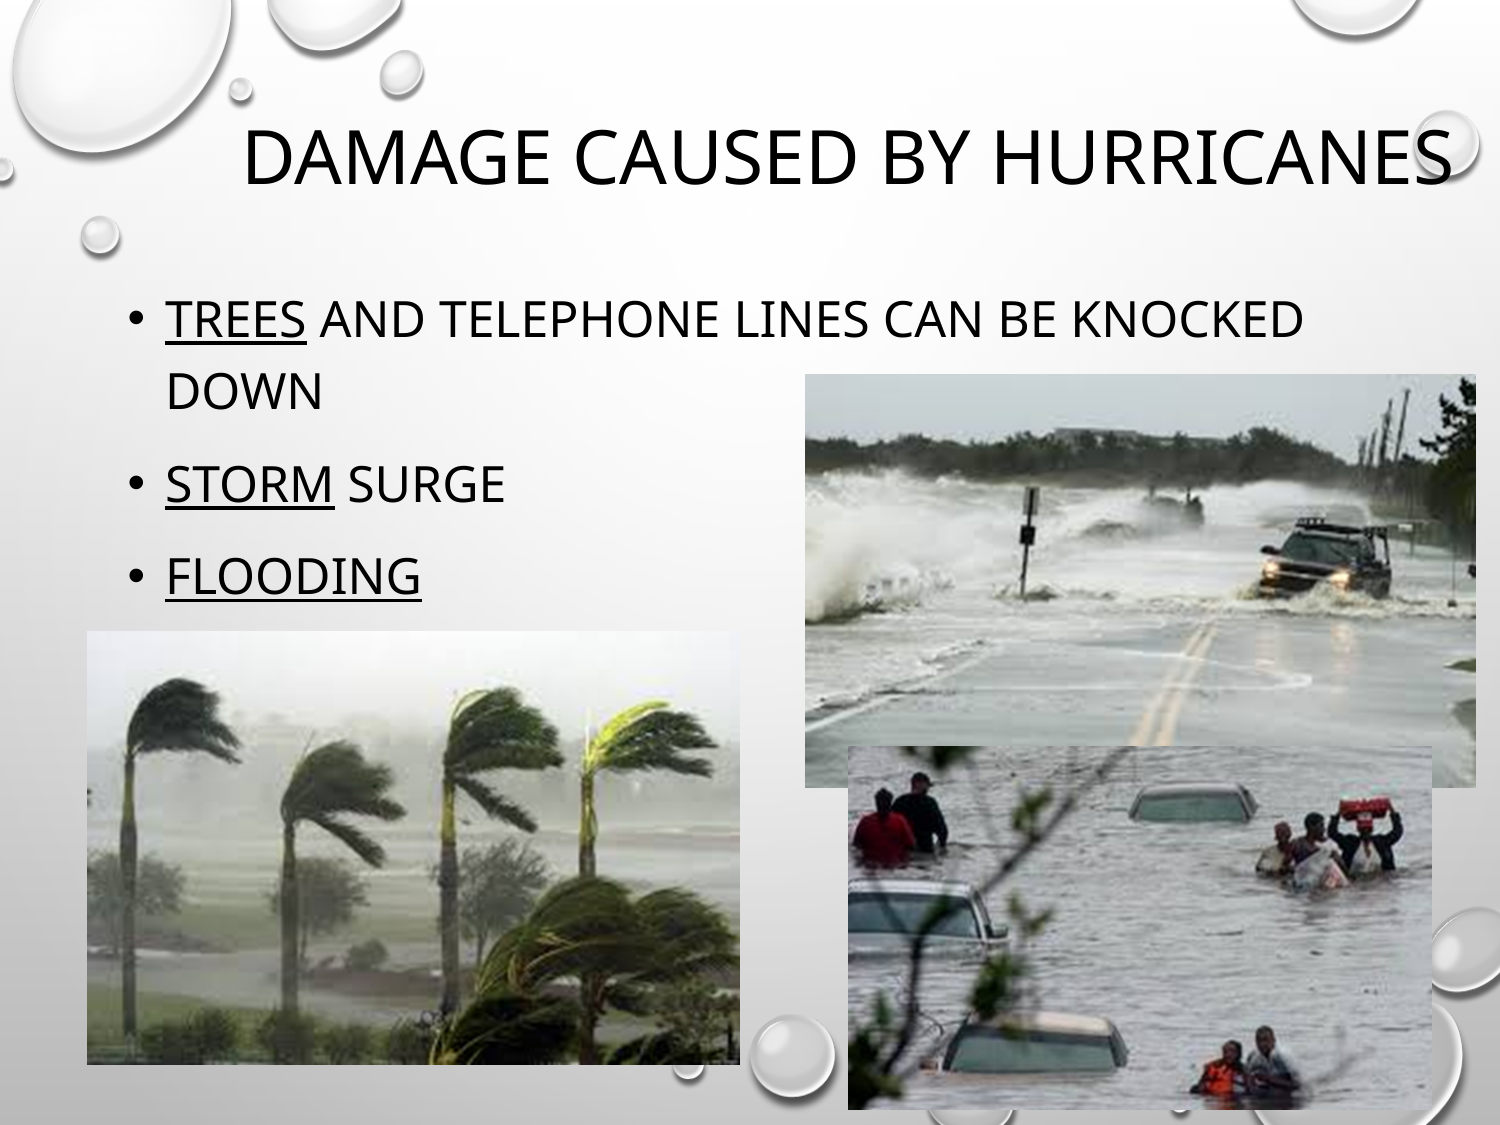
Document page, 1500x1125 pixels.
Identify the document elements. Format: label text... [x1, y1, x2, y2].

list Trees and telephone lines can be knocked down Storm surge Flooding [112, 267, 1388, 950]
title Damage Caused by Hurricanes [211, 53, 1487, 268]
picture [0, 0, 1500, 1125]
